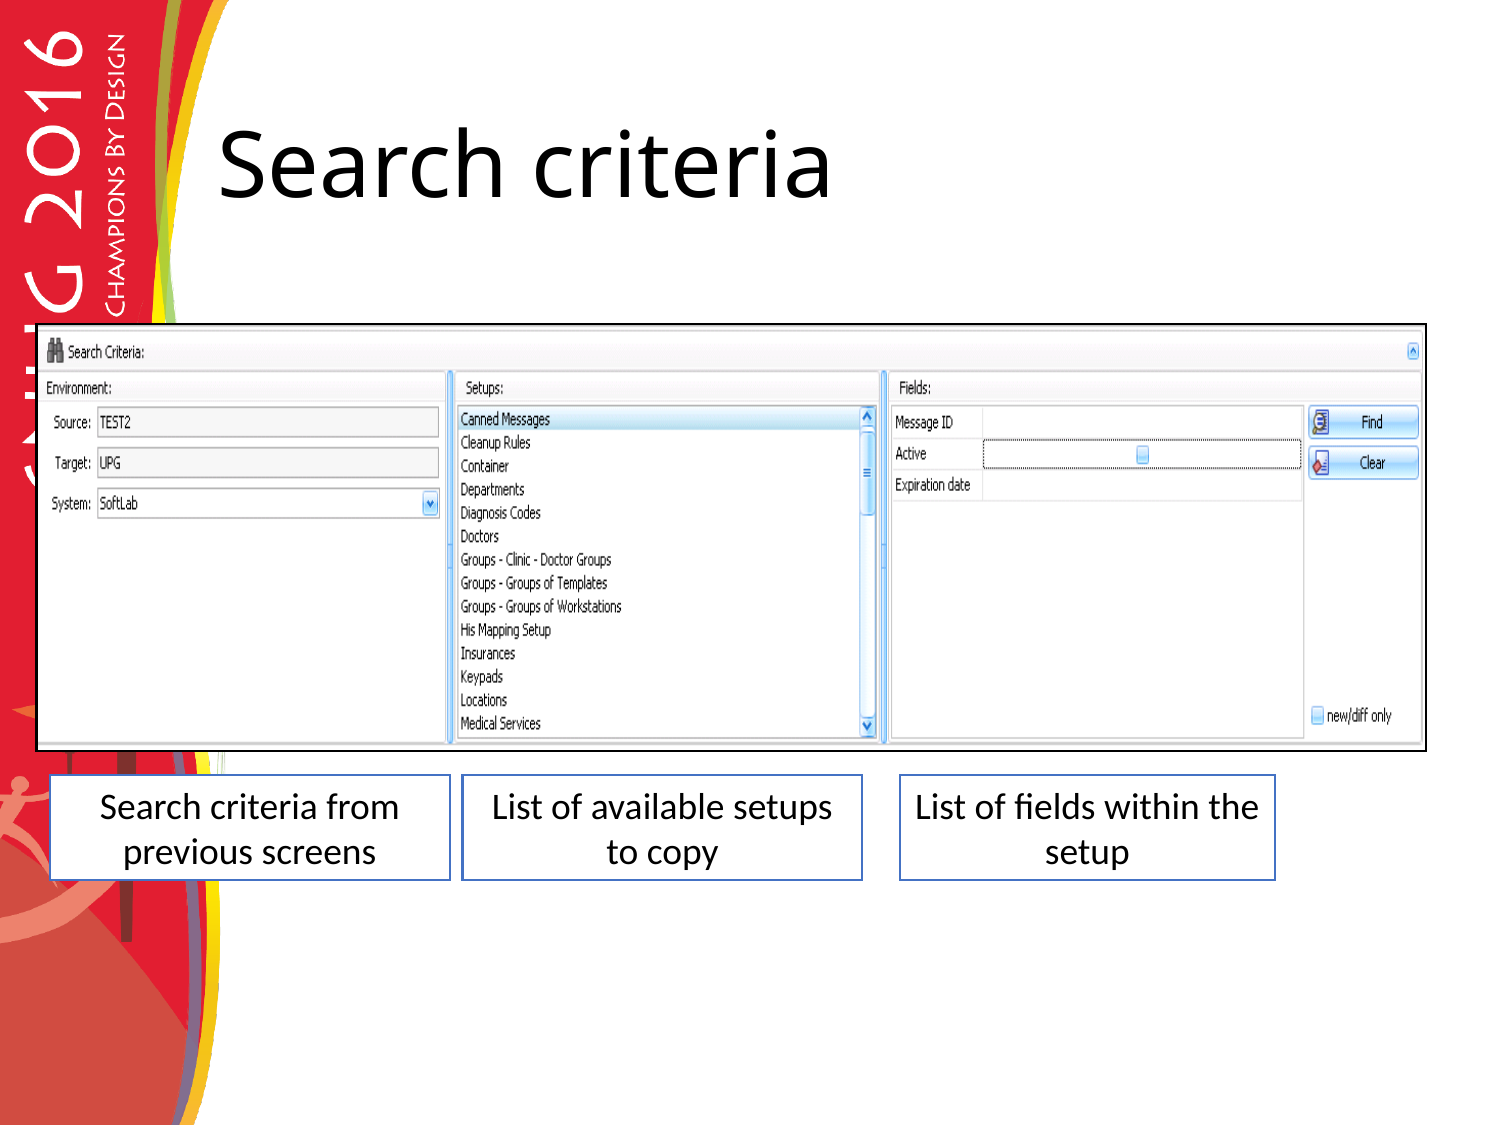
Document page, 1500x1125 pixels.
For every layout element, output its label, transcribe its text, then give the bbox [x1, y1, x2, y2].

title Search criteria [202, 59, 1497, 278]
text_box List of fields within the setup [899, 774, 1276, 881]
text_box List of available setups to copy [461, 774, 863, 881]
picture [0, 0, 232, 1125]
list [37, 324, 1425, 750]
text_box Search criteria from previous screens [49, 774, 451, 881]
